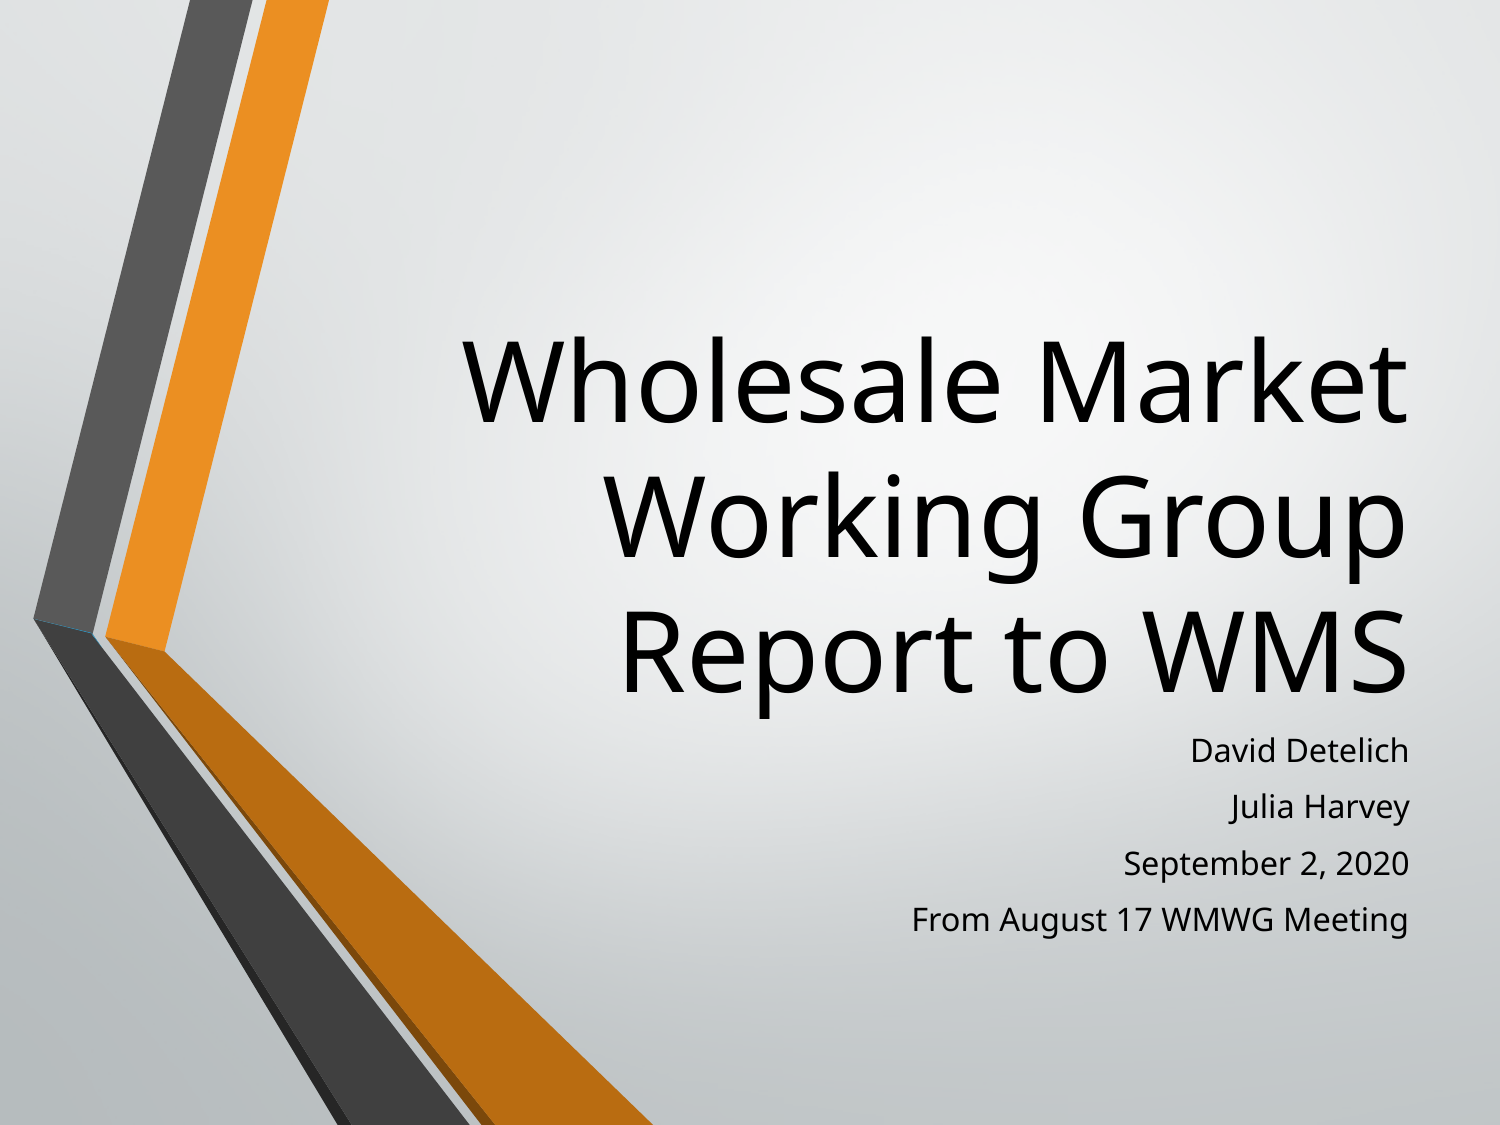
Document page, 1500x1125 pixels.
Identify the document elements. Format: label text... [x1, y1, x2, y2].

title Wholesale Market Working Group Report to WMS [285, 149, 1425, 723]
subtitle David Detelich Julia Harvey September 2, 2020 From August 17 WMWG Meeting [479, 722, 1425, 947]
